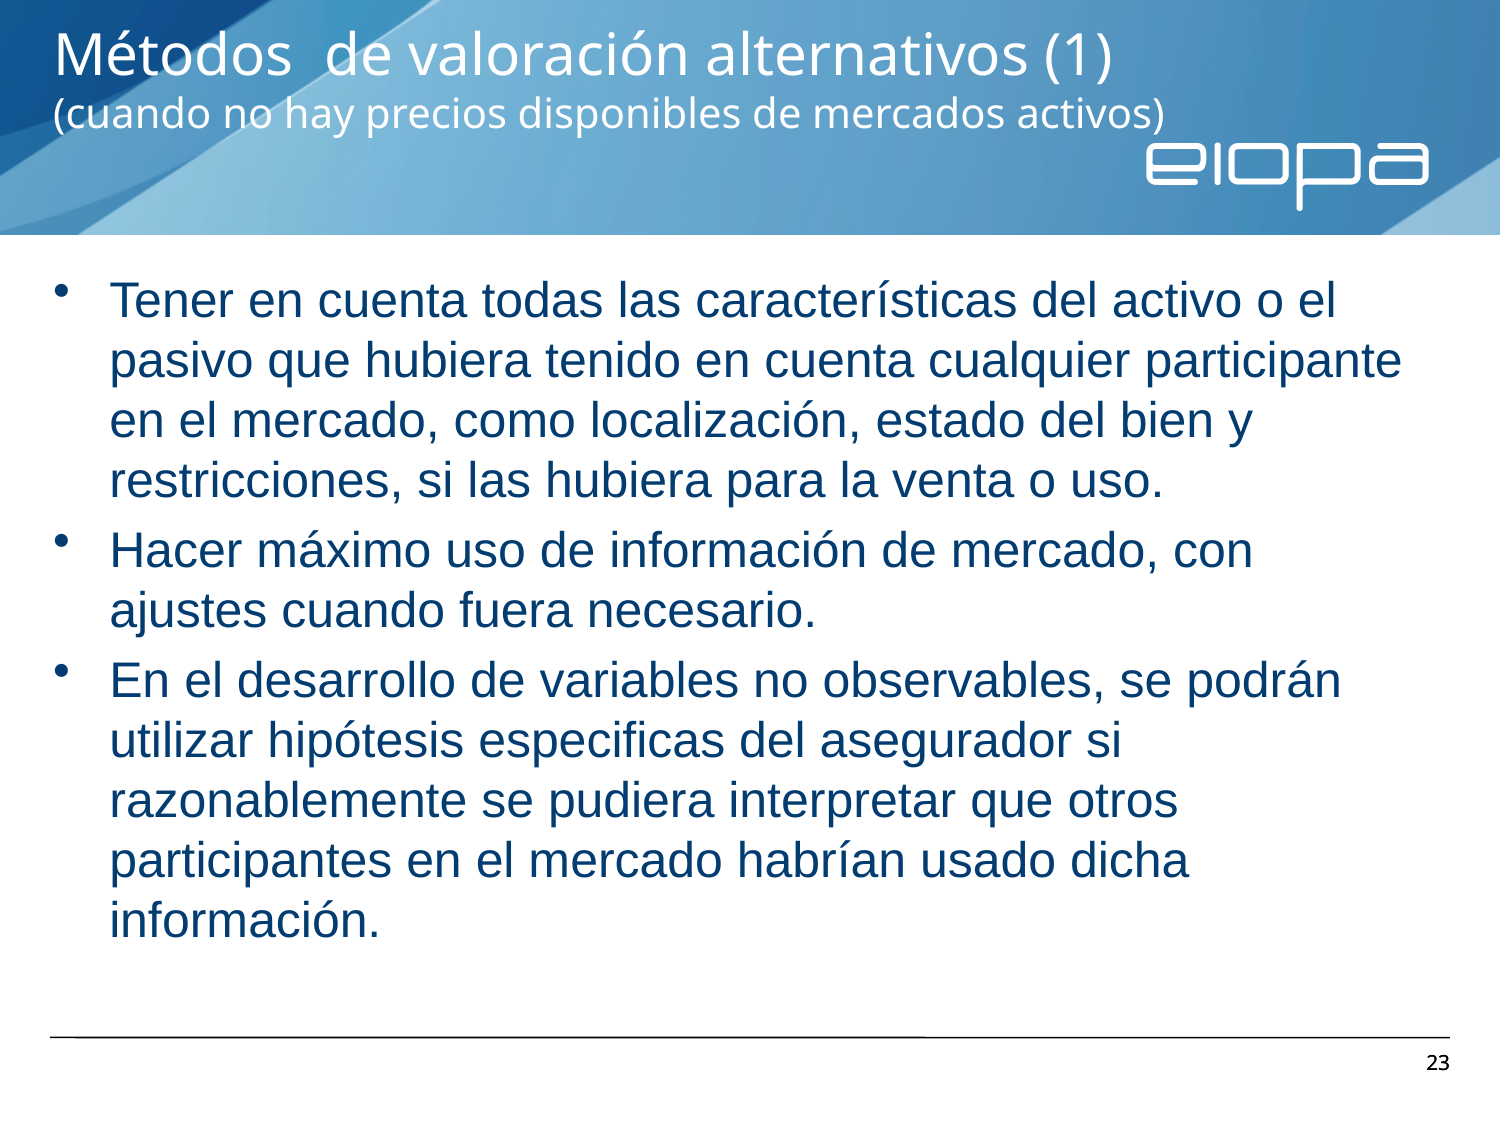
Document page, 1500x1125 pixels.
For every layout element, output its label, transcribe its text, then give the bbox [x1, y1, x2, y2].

title Métodos de valoración alternativos (1) (cuando no hay precios disponibles de mercados activos) [52, 30, 1330, 138]
list Tener en cuenta todas las características del activo o el pasivo que hubiera tenido en cuenta cualquier participante en el mercado, como localización, estado del bien y restricciones, si las hubiera para la venta o uso. Hacer máximo uso de información de mercado, con ajustes cuando fuera necesario. En el desarrollo de variables no observables, se podrán utilizar hipótesis especificas del asegurador si razonablemente se pudiera interpretar que otros participantes en el mercado habrían usado dicha información. [52, 266, 1412, 1039]
text_box 23 [1137, 1049, 1450, 1125]
picture [0, 0, 1500, 235]
